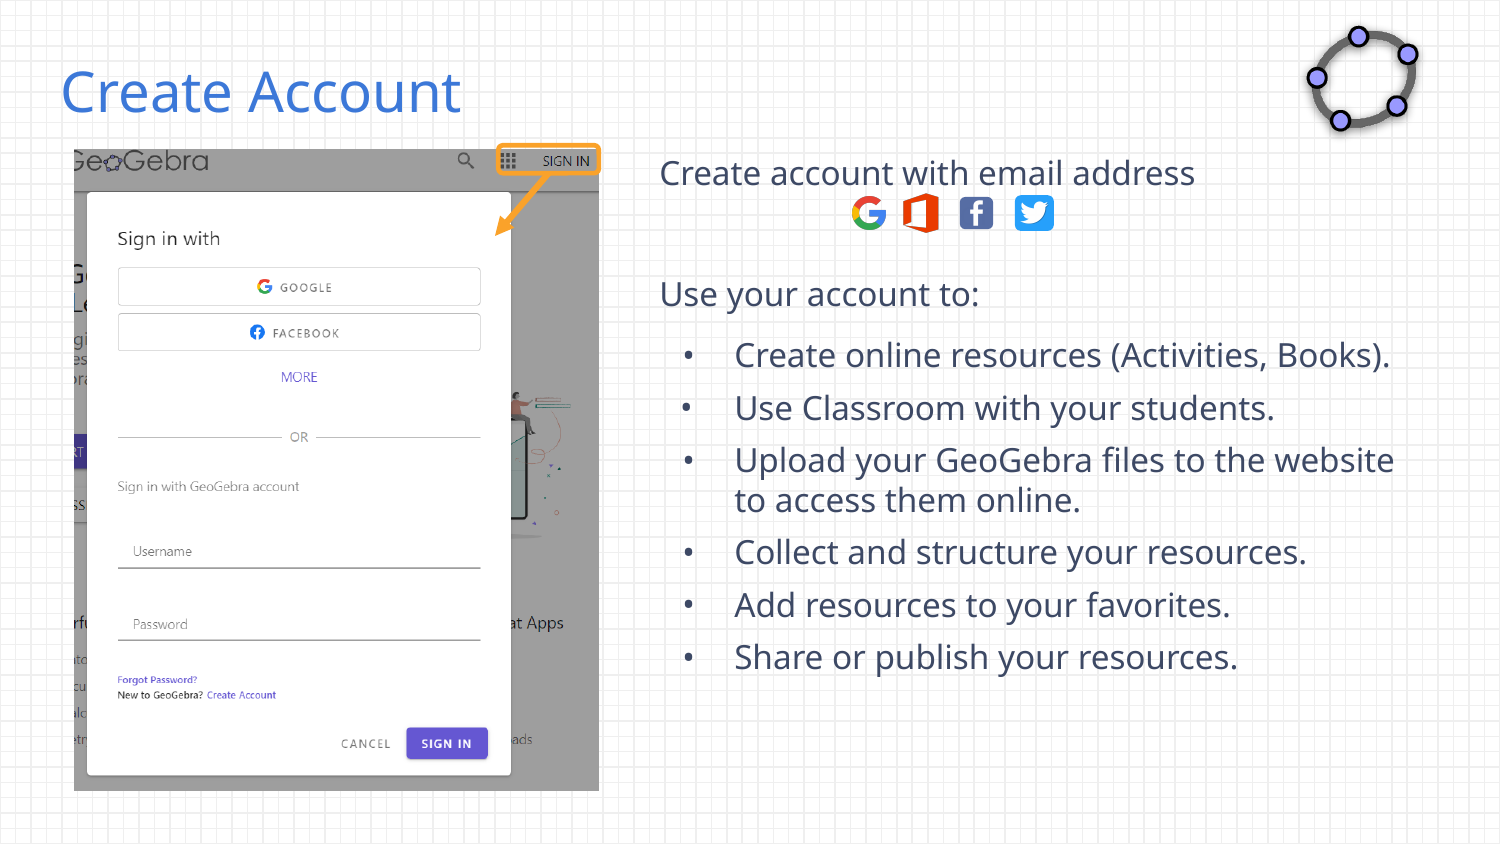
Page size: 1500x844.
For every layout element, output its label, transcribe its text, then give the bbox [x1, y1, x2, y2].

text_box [494, 173, 549, 237]
title Create Account [45, 47, 1104, 139]
picture [1014, 194, 1055, 232]
picture [851, 196, 886, 230]
list Create account with email address or [644, 136, 1383, 259]
list Use your account to: Create online resources (Activities, Books). Use Classroom with your students. Upload your GeoGebra files to the website to access them online. Collect and structure your resources. Add resources to your favorites. Share or publish your resources. [644, 258, 1452, 721]
picture [74, 148, 600, 791]
picture [1302, 16, 1423, 140]
picture [903, 192, 939, 234]
picture [959, 196, 994, 230]
